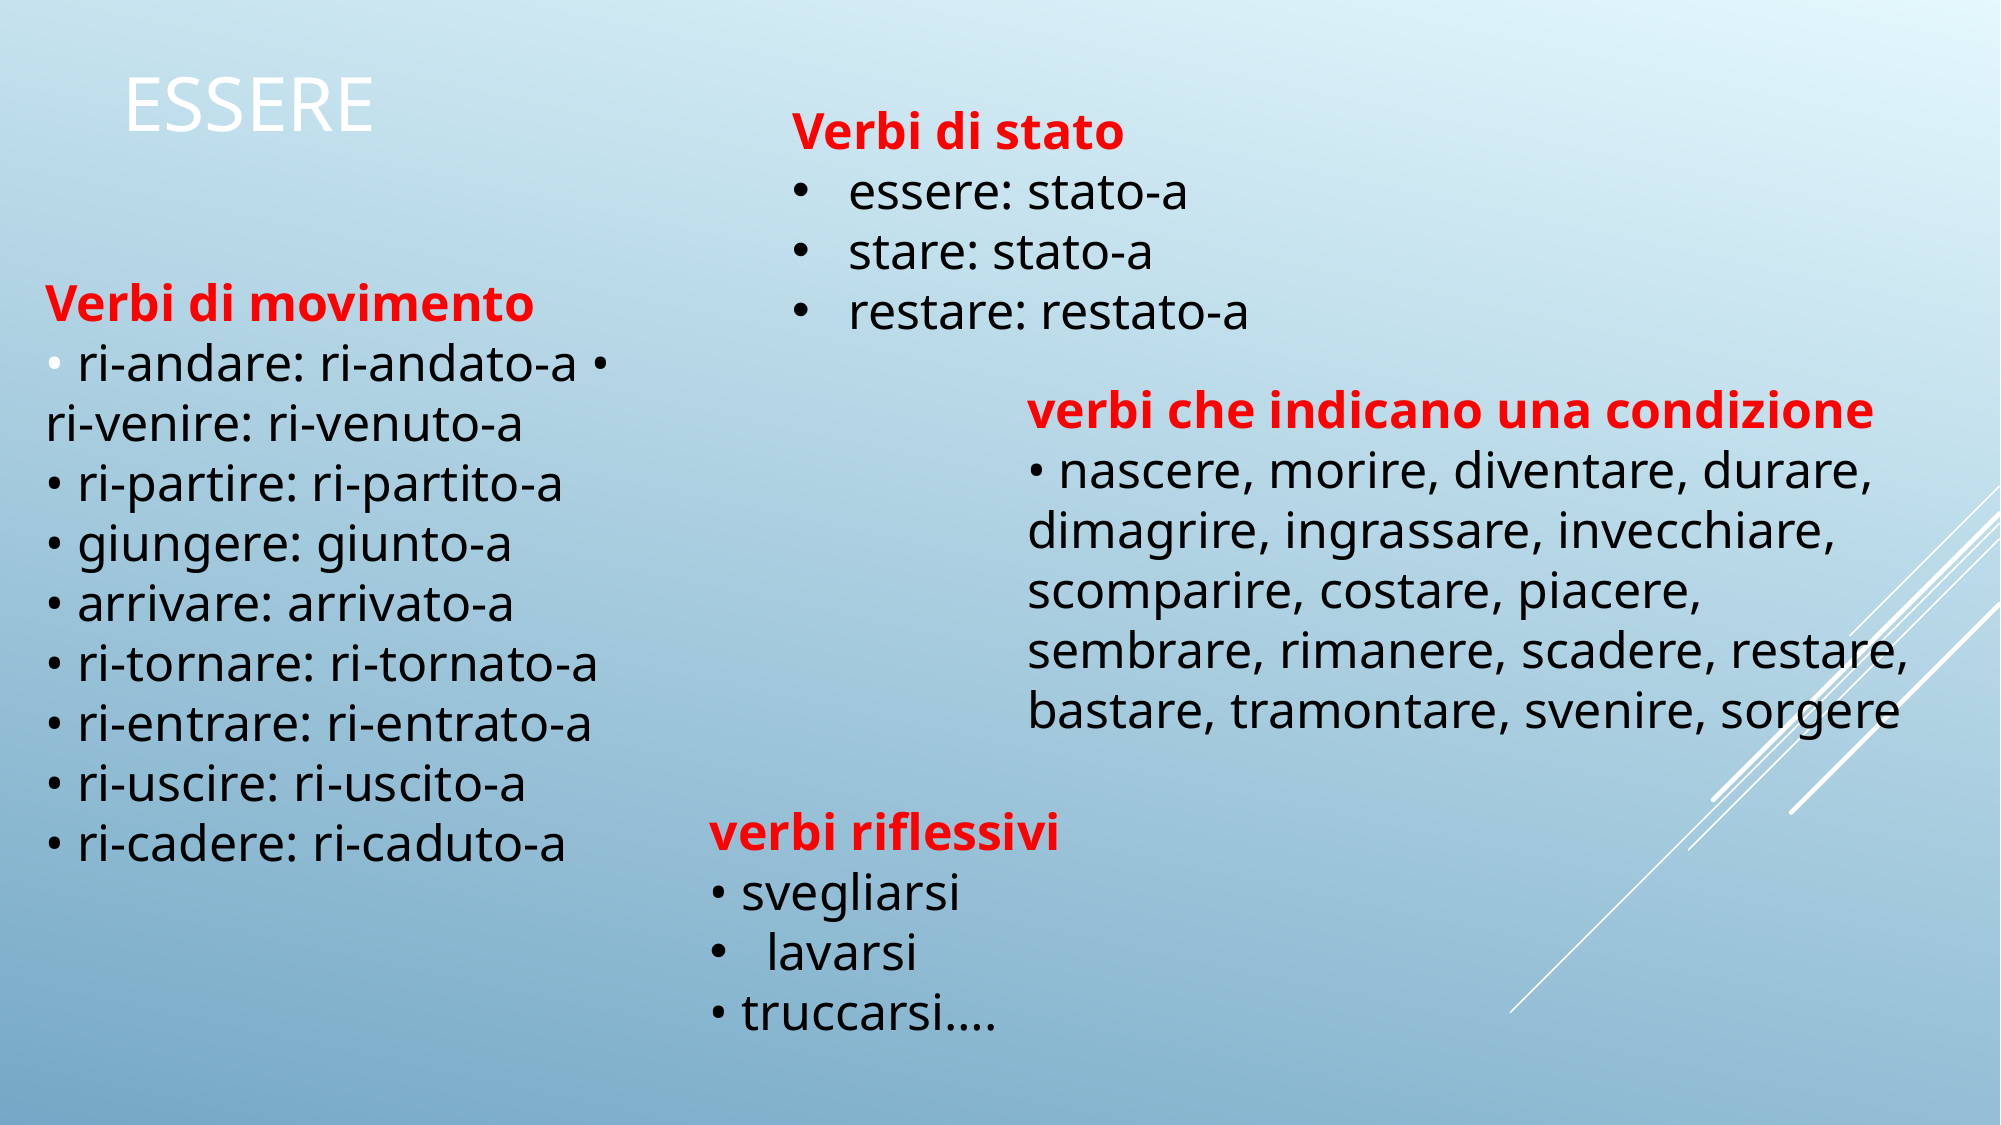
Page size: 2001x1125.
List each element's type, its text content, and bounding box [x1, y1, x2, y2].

text_box Verbi di movimento • ri-andare: ri-andato-a • ri-venire: ri-venuto-a • ri-partire: ri-partito-a • giungere: giunto-a • arrivare: arrivato-a • ri-tornare: ri-tornato-a • ri-entrare: ri-entrato-a • ri-uscire: ri-uscito-a • ri-cadere: ri-caduto-a [30, 264, 674, 880]
text_box verbi riflessivi • svegliarsi lavarsi • truccarsi…. [694, 792, 1506, 1108]
title ESSERE [107, 24, 1386, 178]
text_box verbi che indicano una condizione • nascere, morire, diventare, durare, dimagrire, ingrassare, invecchiare, scomparire, costare, piacere, sembrare, rimanere, scadere, restare, bastare, tramontare, svenire, sorgere [1012, 371, 1933, 747]
text_box Verbi di stato essere: stato-a stare: stato-a restare: restato-a [777, 92, 1637, 347]
